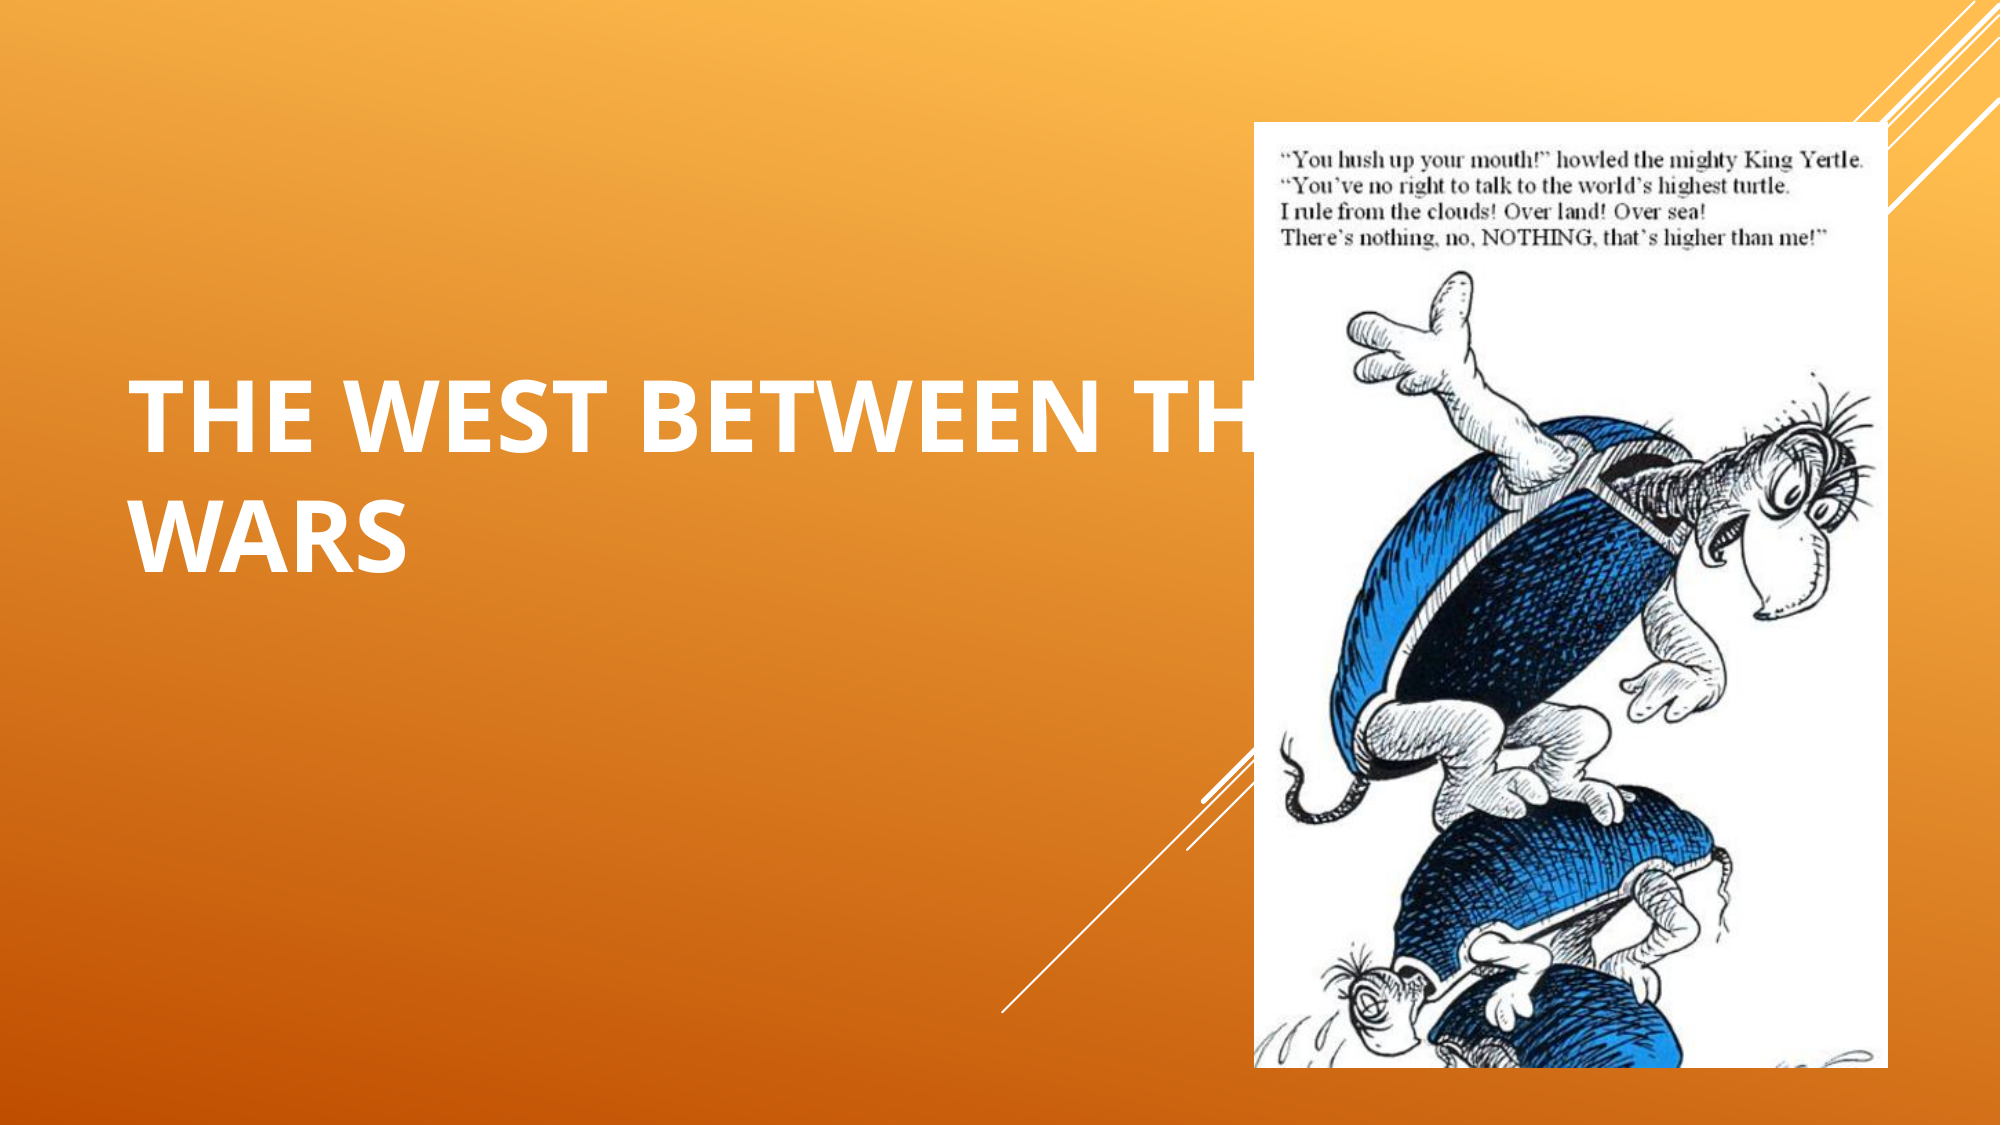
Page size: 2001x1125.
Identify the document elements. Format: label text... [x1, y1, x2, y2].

picture [1254, 122, 1888, 1068]
title The West Between the Wars [112, 112, 1425, 600]
